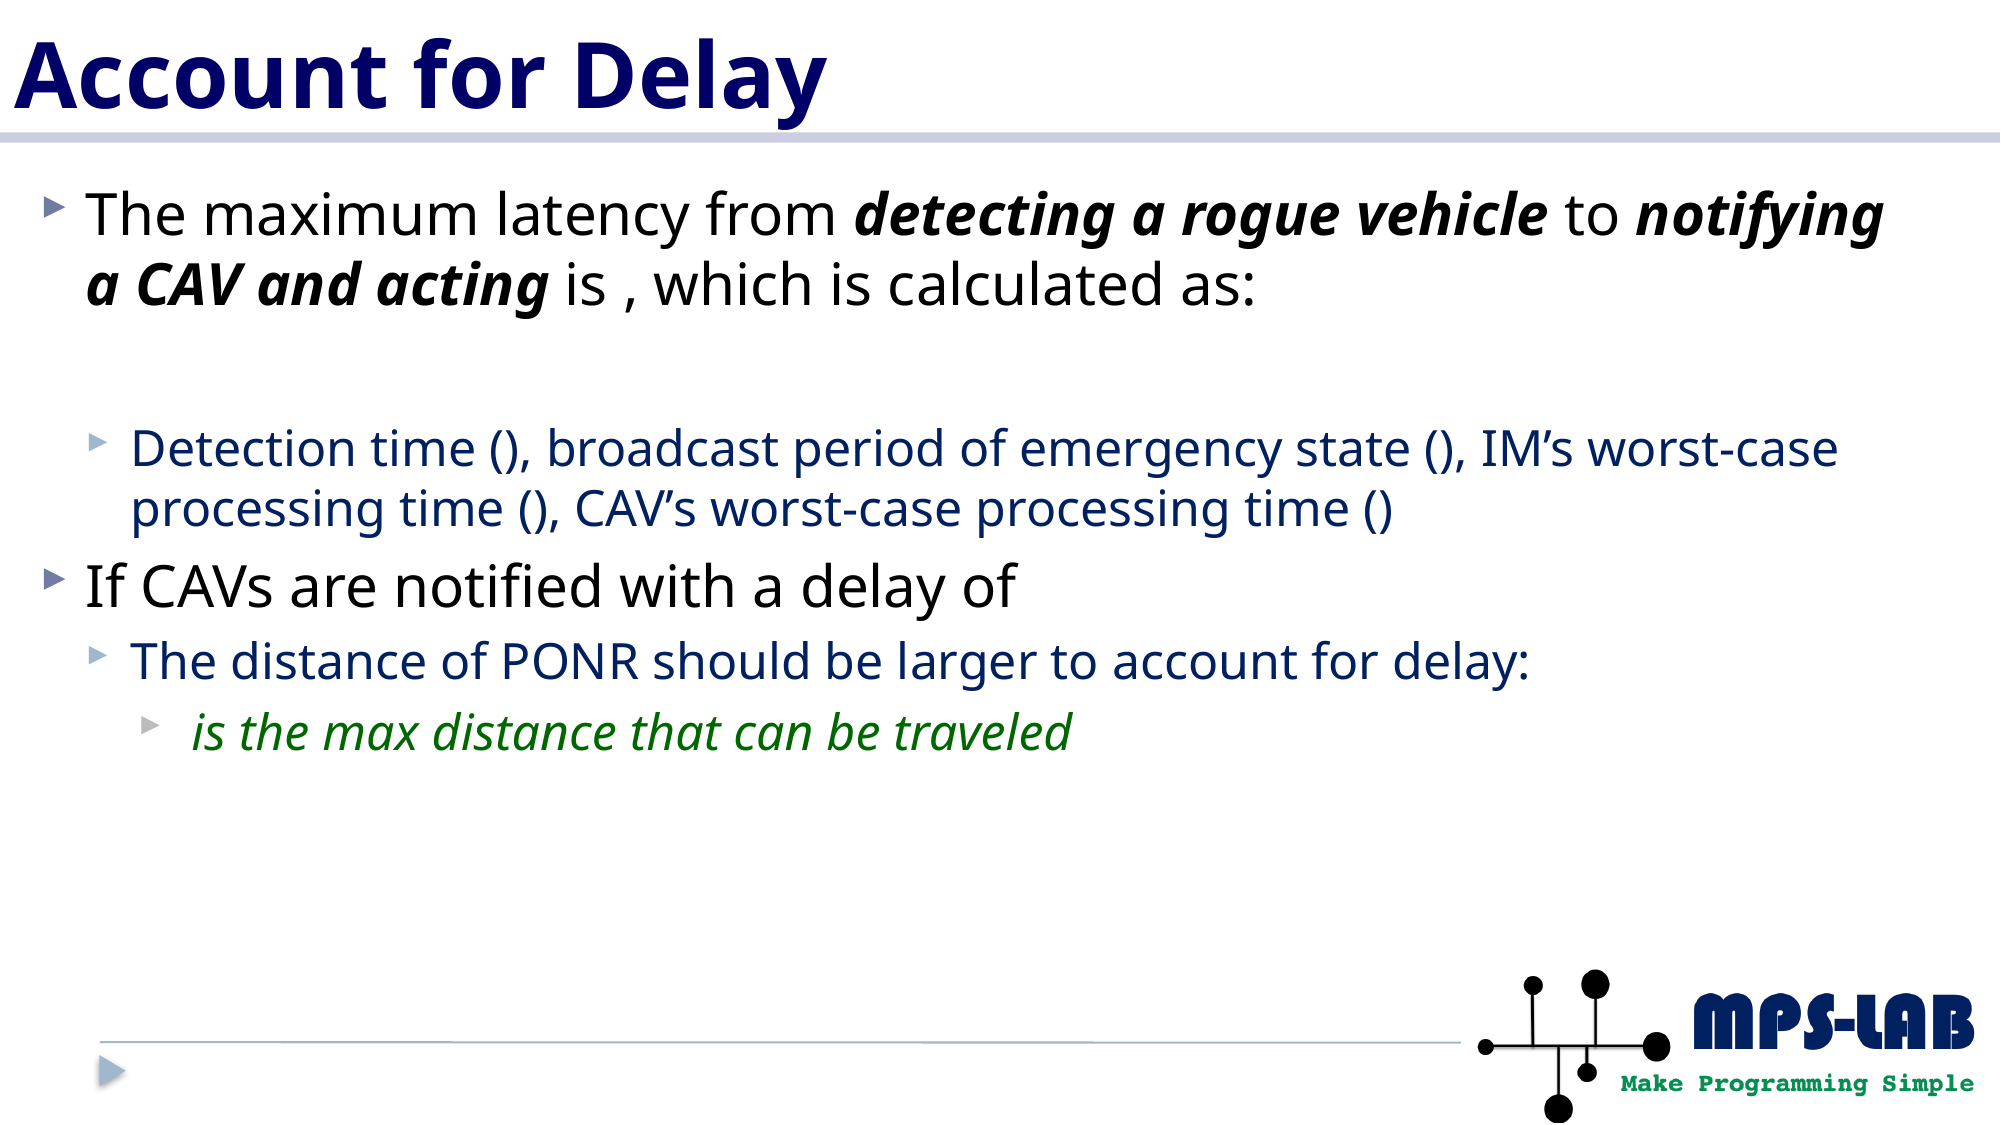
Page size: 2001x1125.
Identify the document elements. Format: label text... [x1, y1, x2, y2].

picture [1477, 950, 2001, 1123]
title Account for Delay [0, 0, 2000, 134]
